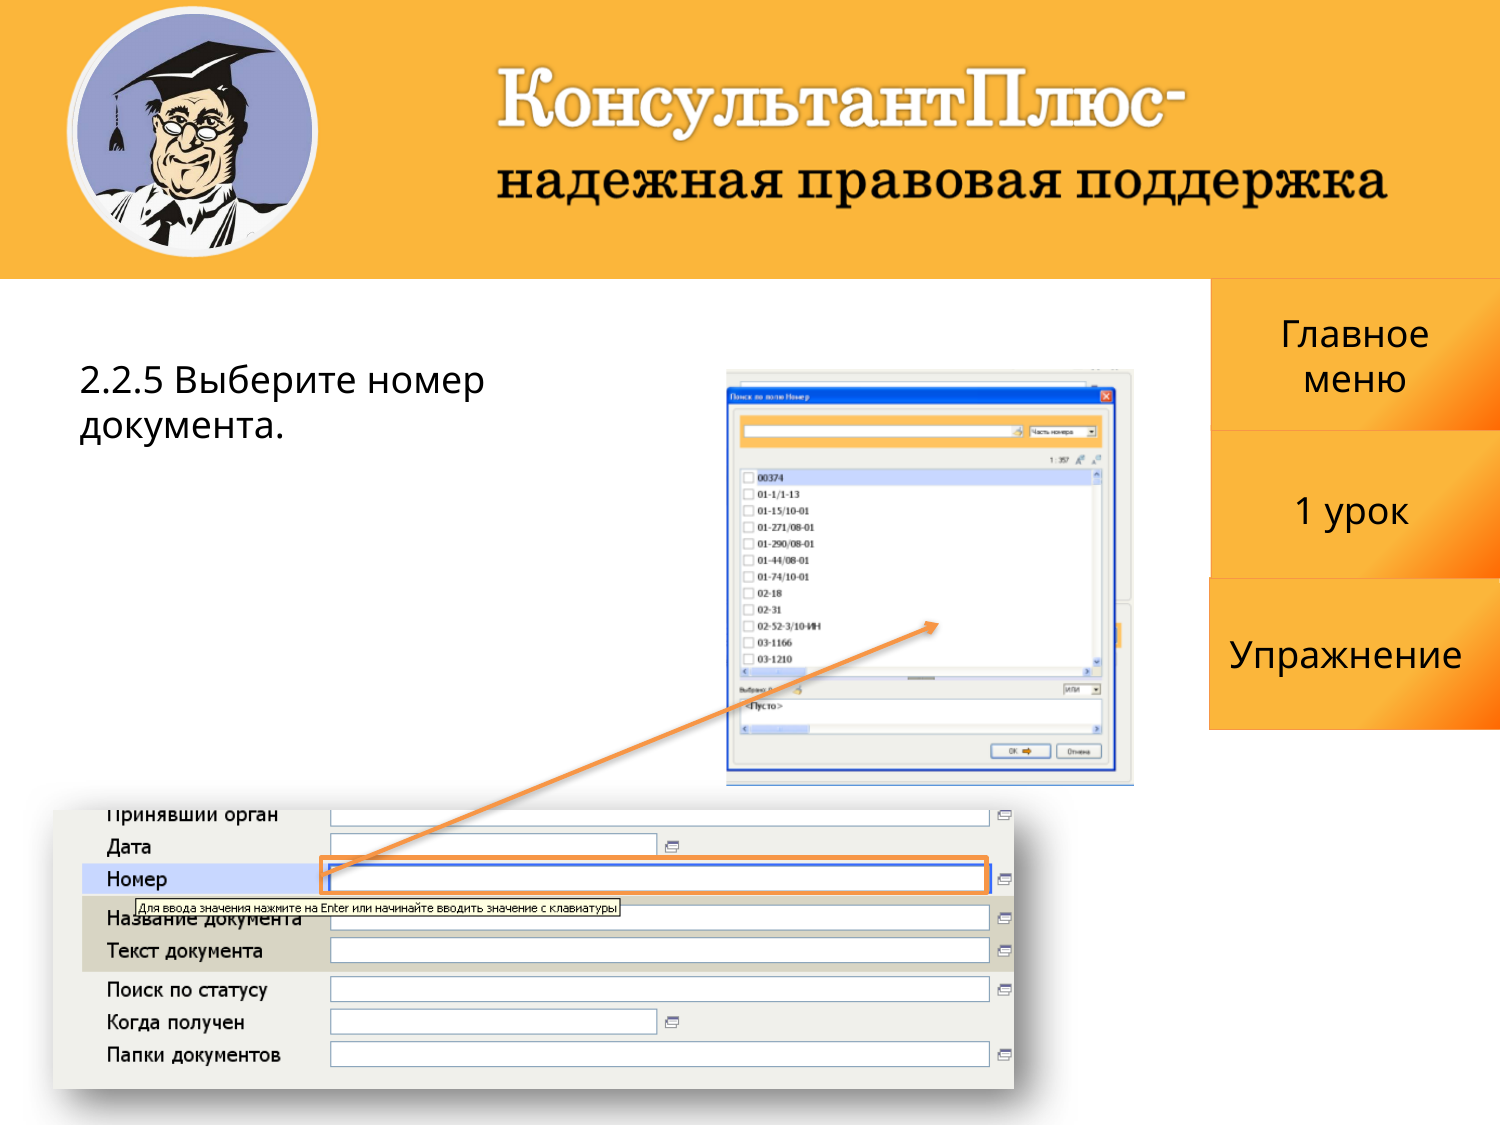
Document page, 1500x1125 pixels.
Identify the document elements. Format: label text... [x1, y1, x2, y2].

text_box [1209, 288, 1500, 432]
picture [726, 368, 1135, 786]
text_box Главное меню [1248, 302, 1462, 408]
picture [0, 0, 1500, 279]
text_box 1 урок [1278, 479, 1500, 540]
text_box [1208, 577, 1500, 730]
picture [52, 810, 1015, 1089]
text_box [320, 623, 987, 894]
text_box [1209, 432, 1500, 576]
text_box 2.2.5 Выберите номер документа. [64, 348, 702, 454]
